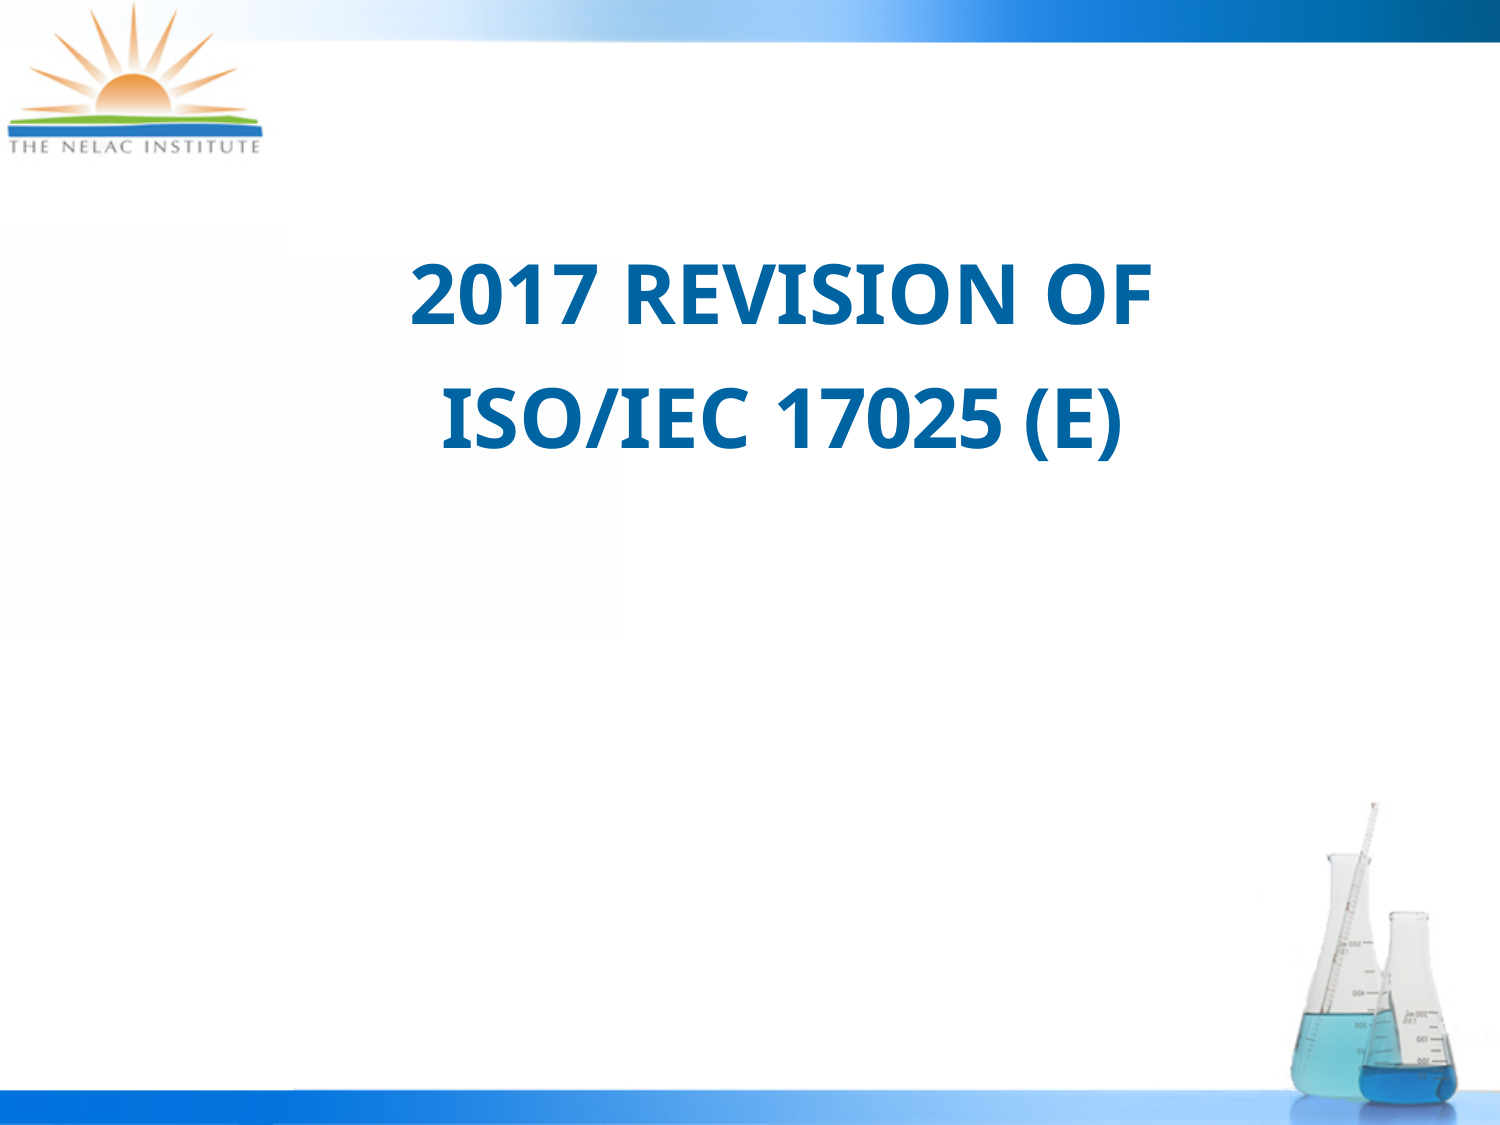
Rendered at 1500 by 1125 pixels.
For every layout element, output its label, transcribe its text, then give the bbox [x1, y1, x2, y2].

picture [0, 0, 1500, 1125]
title 2017 REVISION OF ISO/IEC 17025 (E) [237, 213, 1326, 466]
